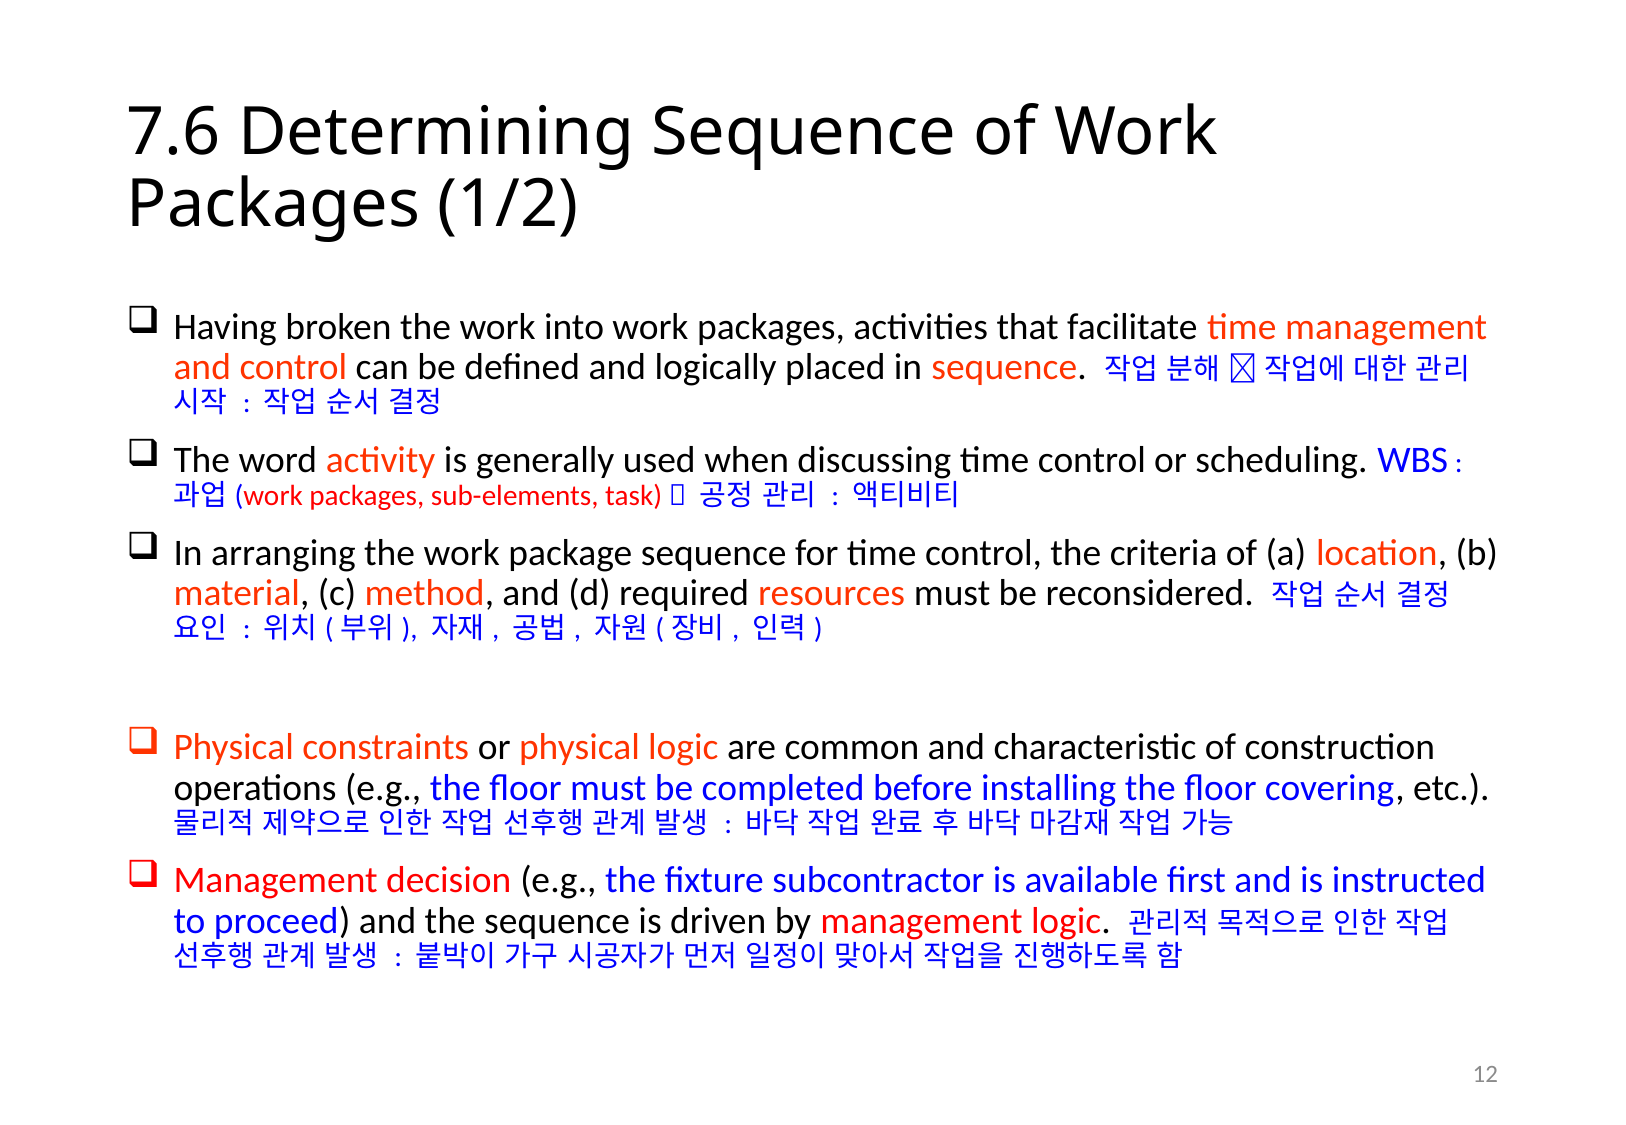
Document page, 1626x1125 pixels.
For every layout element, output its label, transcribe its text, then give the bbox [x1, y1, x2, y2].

text_box Having broken the work into work packages, activities that facilitate time management and control can be defined and logically placed in sequence. 작업 분해  작업에 대한 관리 시작 : 작업 순서 결정 The word activity is generally used when discussing time control or scheduling. WBS : 과업(work packages, sub-elements, task)  공정 관리 : 액티비티 In arranging the work package sequence for time control, the criteria of (a) location, (b) material, (c) method, and (d) required resources must be reconsidered. 작업 순서 결정 요인 : 위치(부위), 자재, 공법, 자원(장비, 인력) Physical constraints or physical logic are common and characteristic of construction operations (e.g., the floor must be completed before installing the floor covering, etc.). 물리적 제약으로 인한 작업 선후행 관계 발생 : 바닥 작업 완료 후 바닥 마감재 작업 가능 Management decision (e.g., the fixture subcontractor is available first and is instructed to proceed) and the sequence is driven by management logic. 관리적 목적으로 인한 작업 선후행 관계 발생 : 붙박이 가구 시공자가 먼저 일정이 맞아서 작업을 진행하도록 함 [111, 299, 1514, 981]
title 7.6 Determining Sequence of Work Packages (1/2) [111, 59, 1514, 278]
slide_number 11 [1147, 1042, 1514, 1103]
